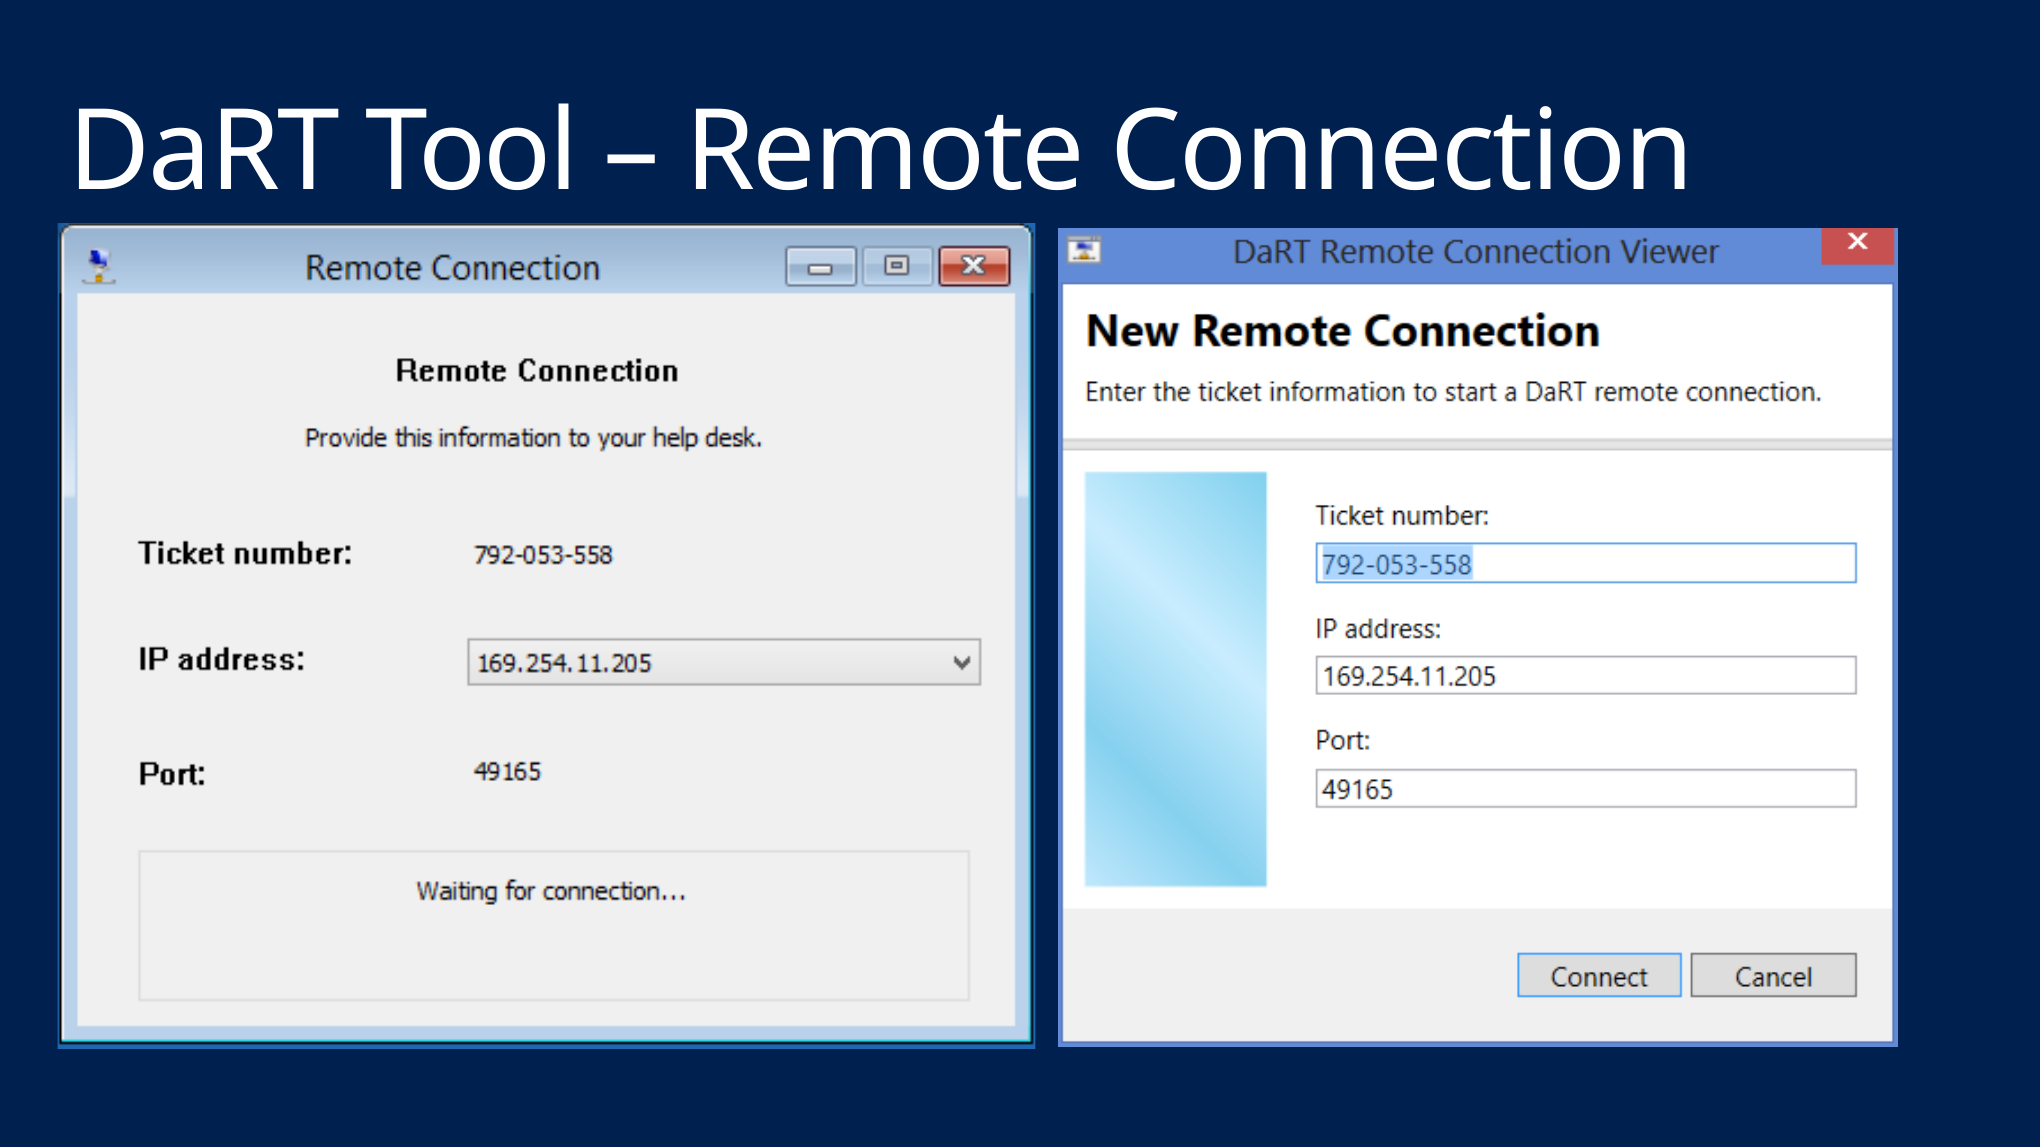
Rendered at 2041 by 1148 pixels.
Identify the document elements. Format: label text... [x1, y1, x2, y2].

picture [1058, 228, 1898, 1047]
title DaRT Tool – Remote Connection [45, 77, 1819, 200]
picture [57, 223, 1036, 1049]
